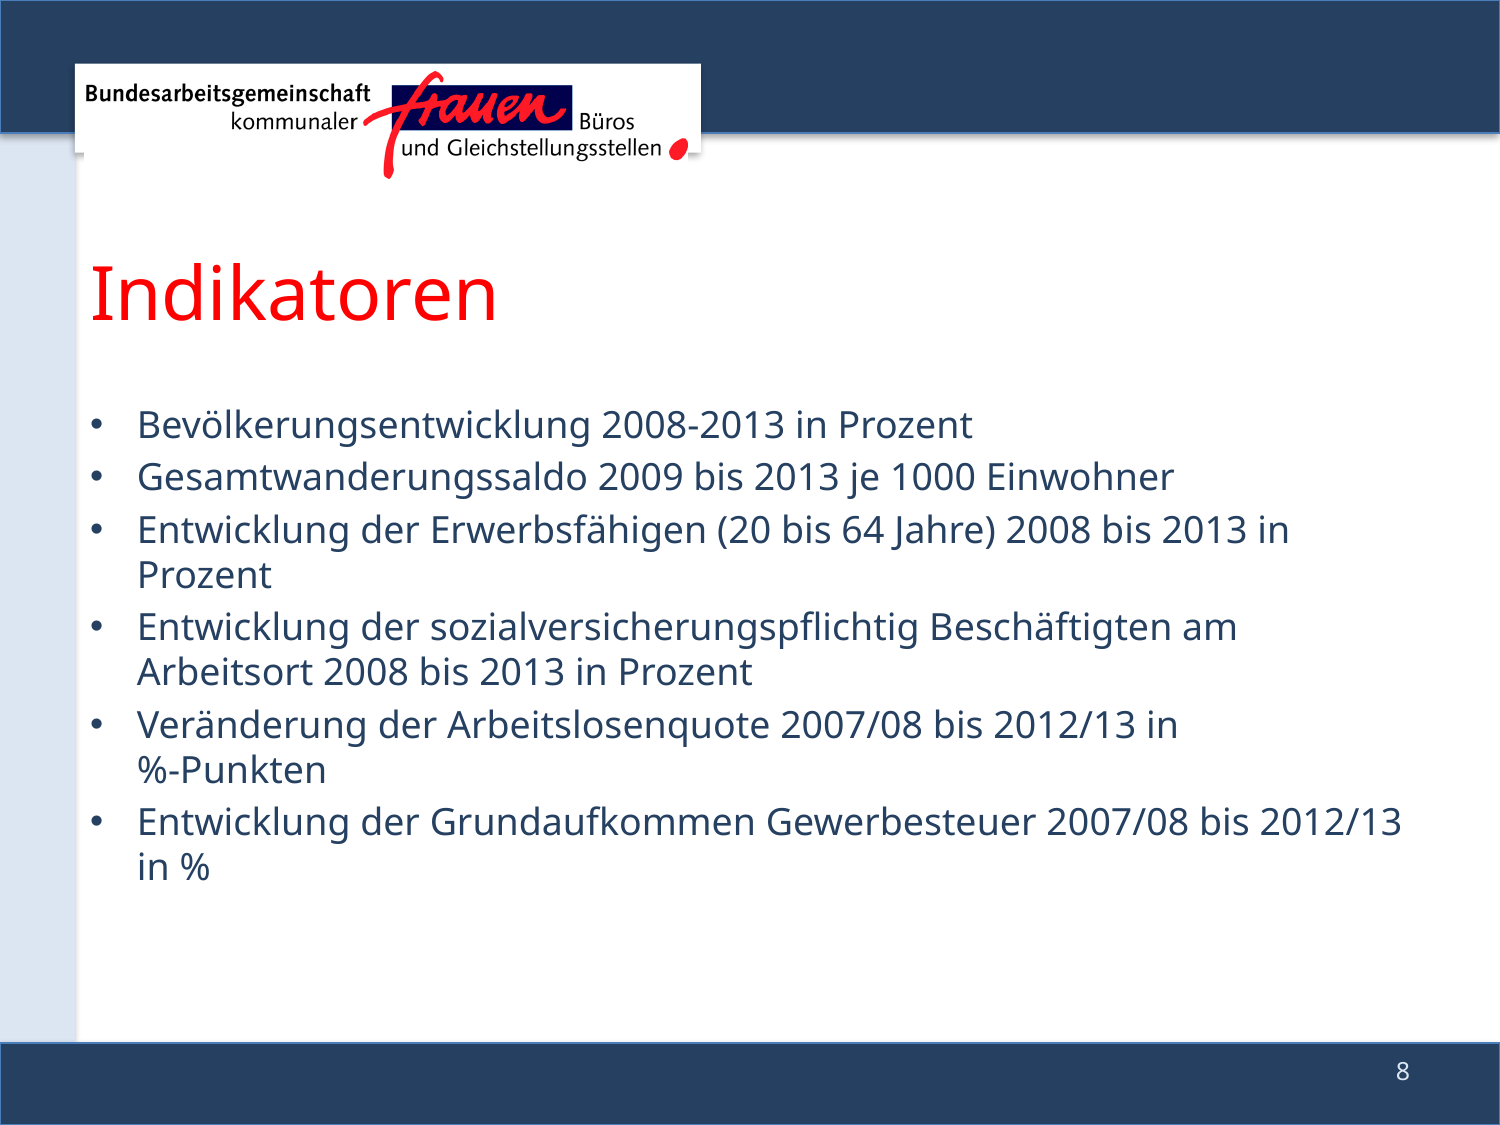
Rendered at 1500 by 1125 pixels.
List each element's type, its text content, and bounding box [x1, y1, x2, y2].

slide_number 8 [1312, 1042, 1425, 1103]
list Bevölkerungsentwicklung 2008-2013 in Prozent Gesamtwanderungssaldo 2009 bis 2013 je 1000 Einwohner Entwicklung der Erwerbsfähigen (20 bis 64 Jahre) 2008 bis 2013 in Prozent Entwicklung der sozialversicherungspflichtig Beschäftigten am Arbeitsort 2008 bis 2013 in Prozent Veränderung der Arbeitslosenquote 2007/08 bis 2012/13 in %-Punkten Entwicklung der Grundaufkommen Gewerbesteuer 2007/08 bis 2012/13 in % [74, 392, 1426, 1006]
picture [84, 71, 688, 179]
title Indikatoren [74, 237, 1224, 392]
